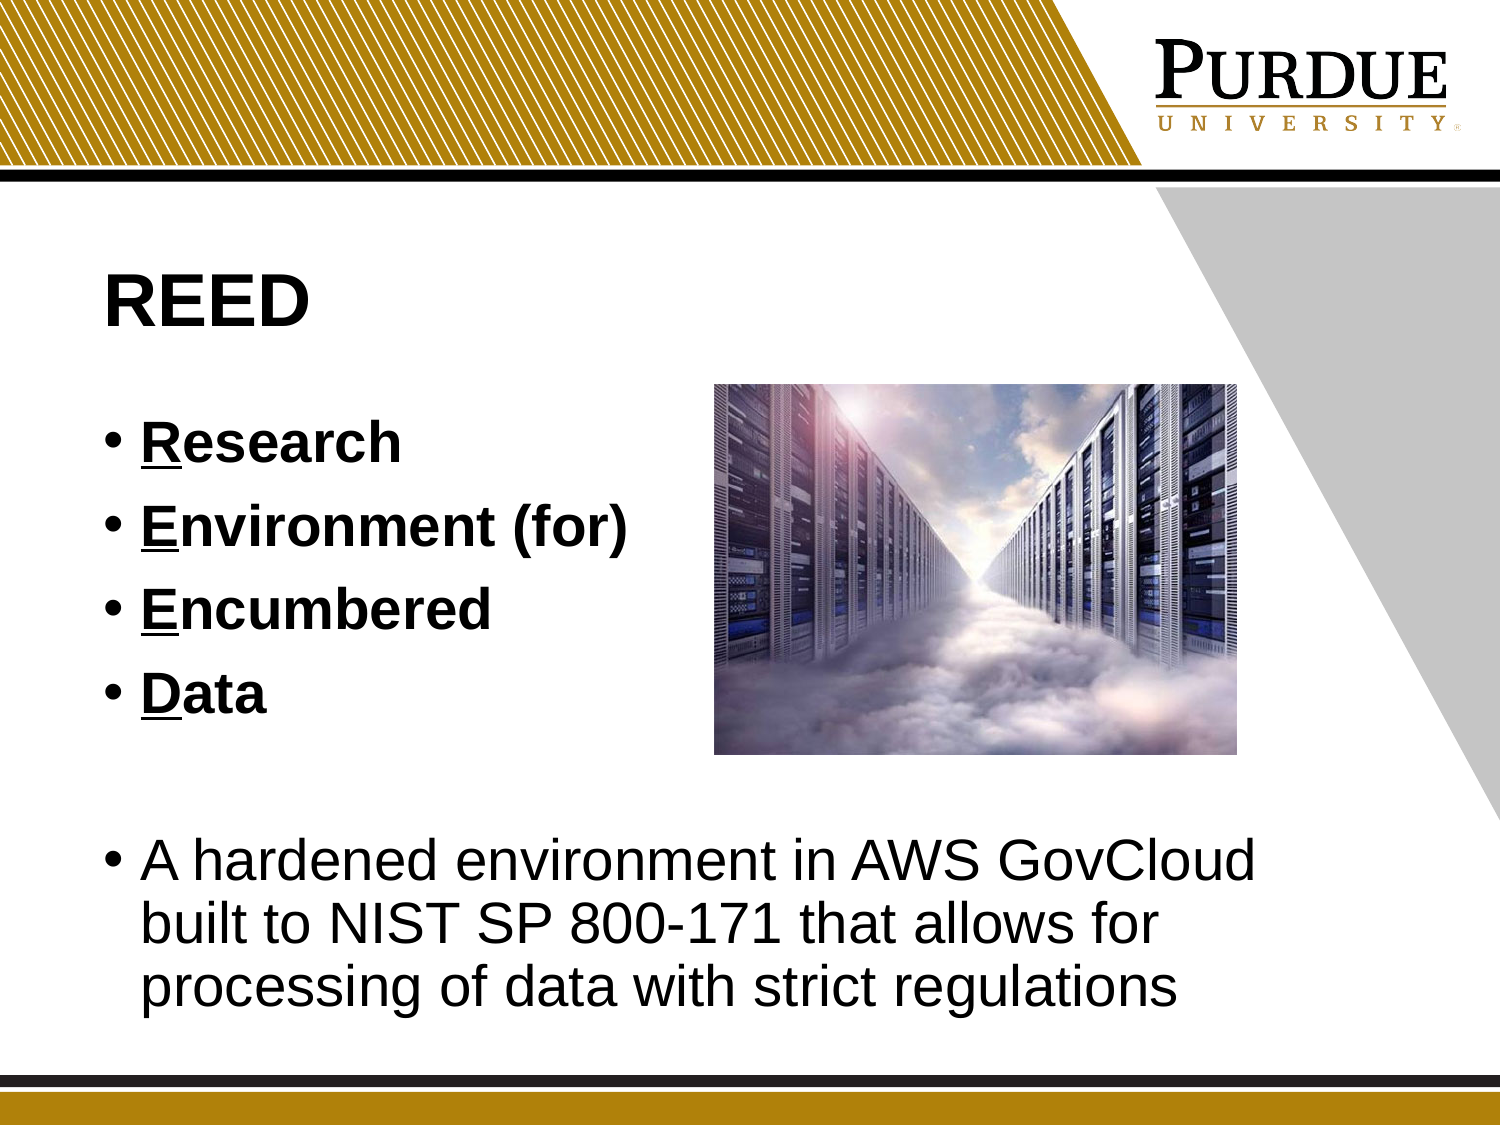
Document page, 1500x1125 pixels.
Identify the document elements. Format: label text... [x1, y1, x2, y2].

picture [1155, 39, 1461, 131]
picture [714, 384, 1237, 755]
list Research Environment (for) Encumbered Data A hardened environment in AWS GovCloud built to NIST SP 800-171 that allows for processing of data with strict regulations [103, 412, 1326, 1041]
title REED [103, 261, 1142, 338]
